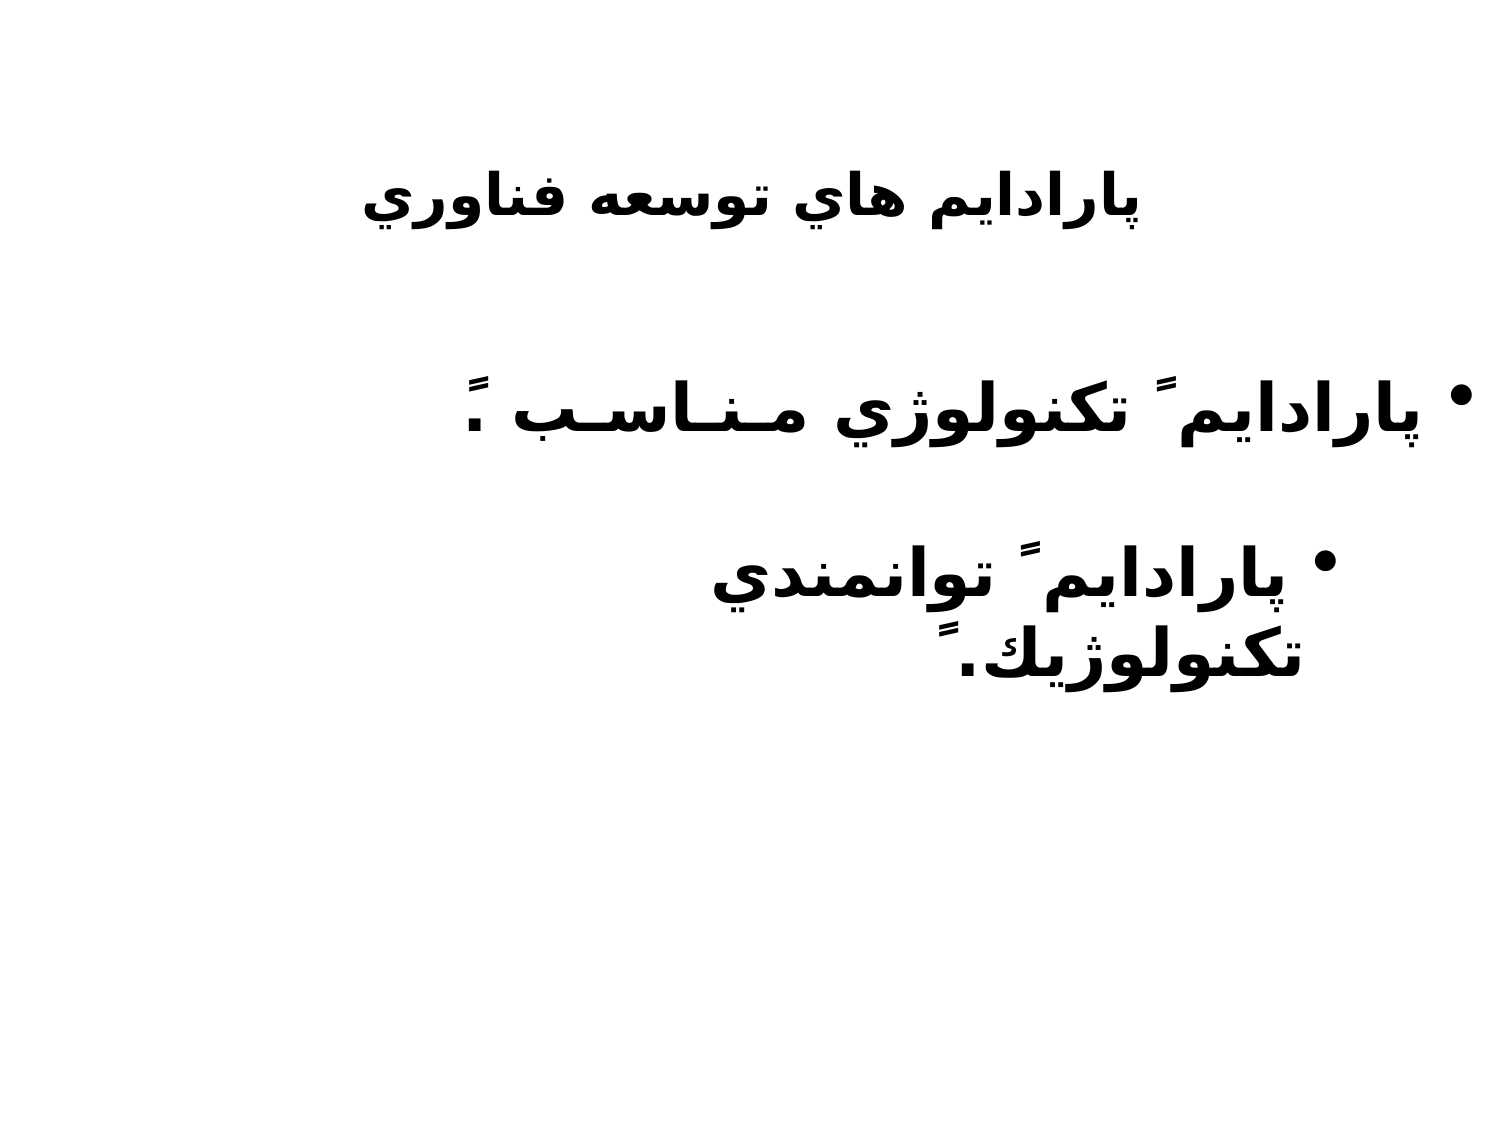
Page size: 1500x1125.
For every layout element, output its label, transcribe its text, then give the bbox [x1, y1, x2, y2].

text_box پارادايم ً تكنولوژي مـنـاسـب .ً [447, 287, 1492, 453]
text_box پارادايم ً توانمندي تكنولوژيك. ً [527, 442, 1357, 698]
text_box پارادايم هاي توسعه فناوري [346, 149, 1158, 235]
